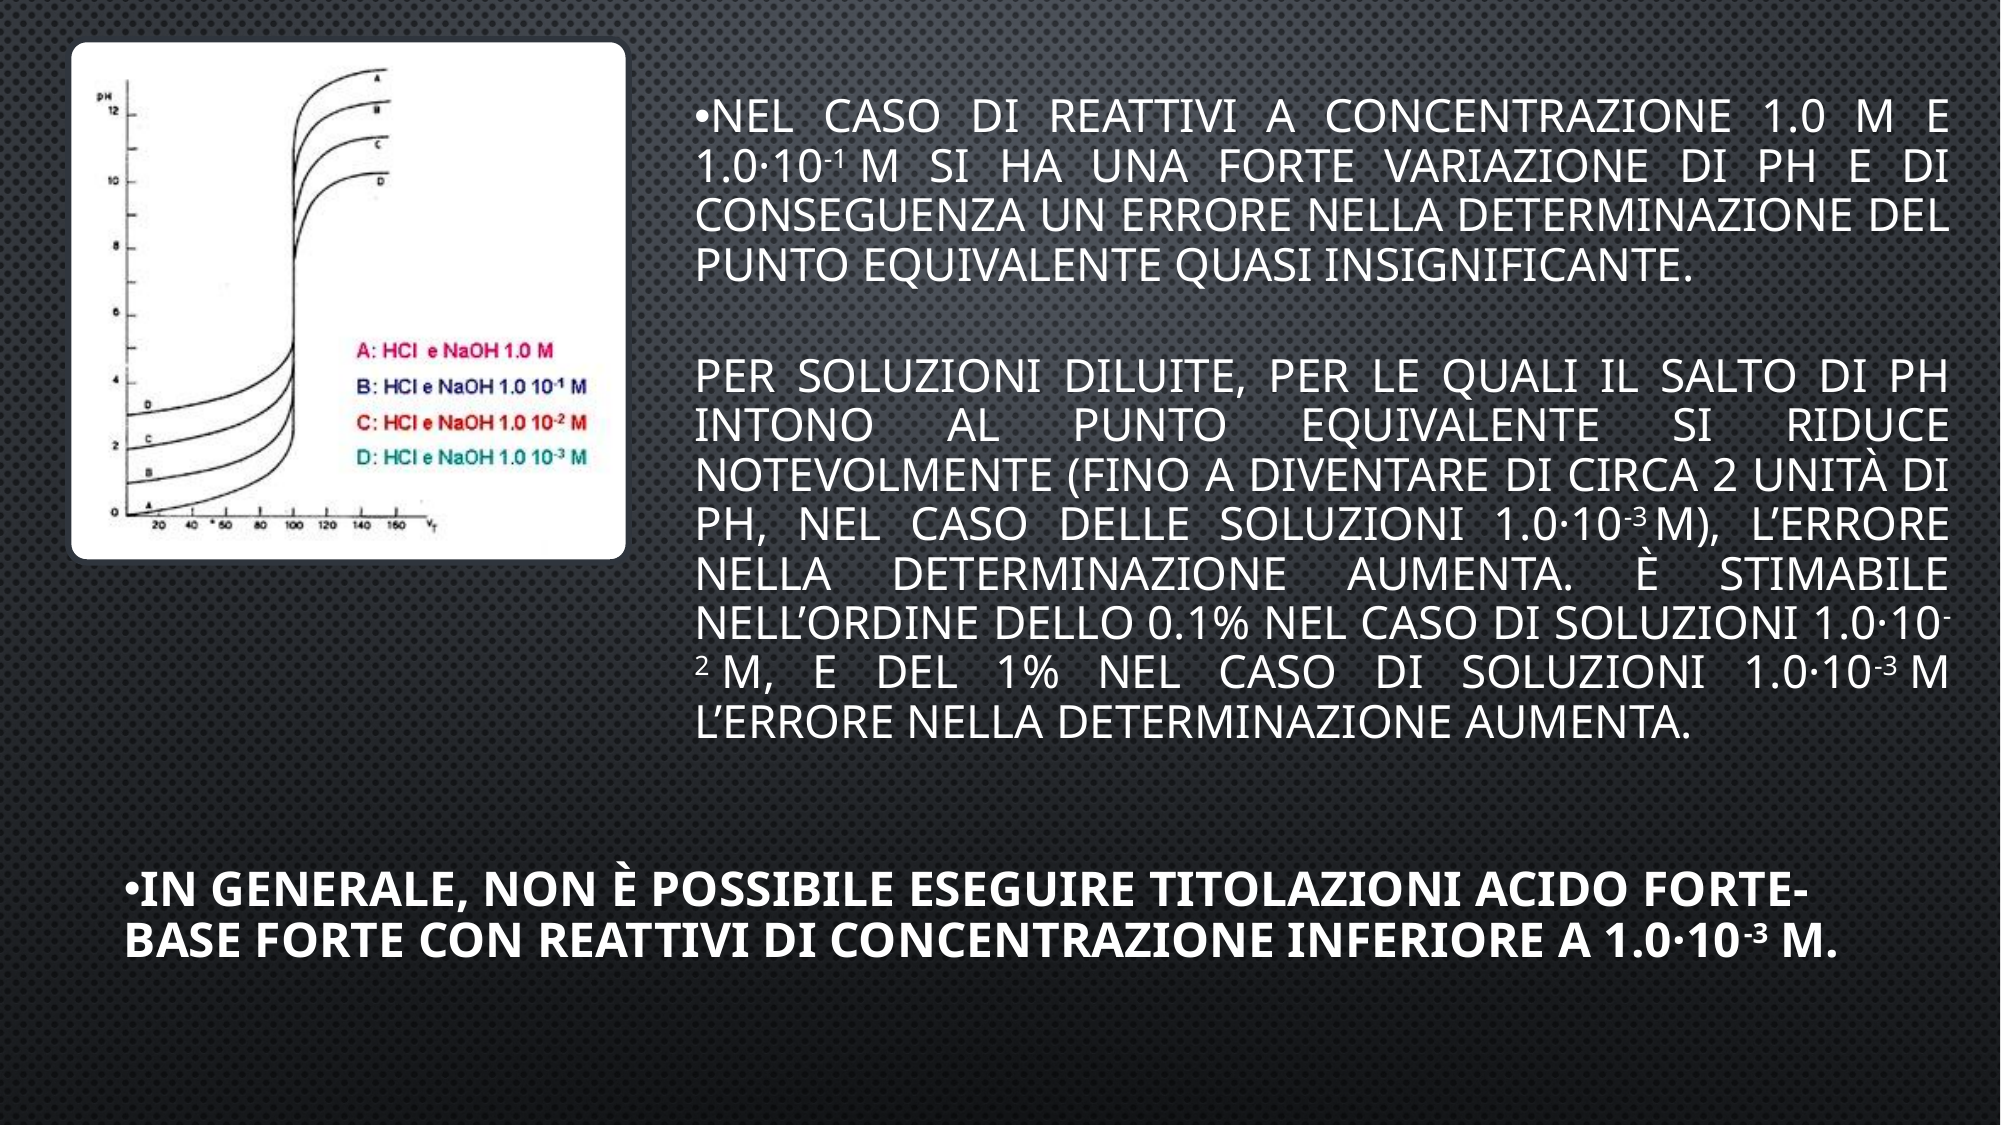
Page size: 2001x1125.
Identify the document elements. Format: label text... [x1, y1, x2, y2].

text_box In generale, non è possibile eseguire titolazioni acido forte- base forte con reattivi di concentrazione inferiore a 1.0·10-3 M. [116, 857, 1919, 976]
text_box Nel caso di reattivi a concentrazione 1.0 M e 1.0·10-1 M si ha una forte variazione di pH e di conseguenza un errore nella determinazione del punto equivalente quasi insignificante. Per soluzioni diluite, per le quali il salto di pH intono al punto equivalente si riduce notevolmente (fino a diventare di circa 2 unità di pH, nel caso delle soluzioni 1.0·10-3 M), l’errore nella determinazione aumenta. È stimabile nell’ordine dello 0.1% nel caso di soluzioni 1.0·10-2 M, e del 1% nel caso di soluzioni 1.0·10-3 M l’errore nella determinazione aumenta. [686, 85, 1959, 756]
picture [0, 0, 2001, 1125]
